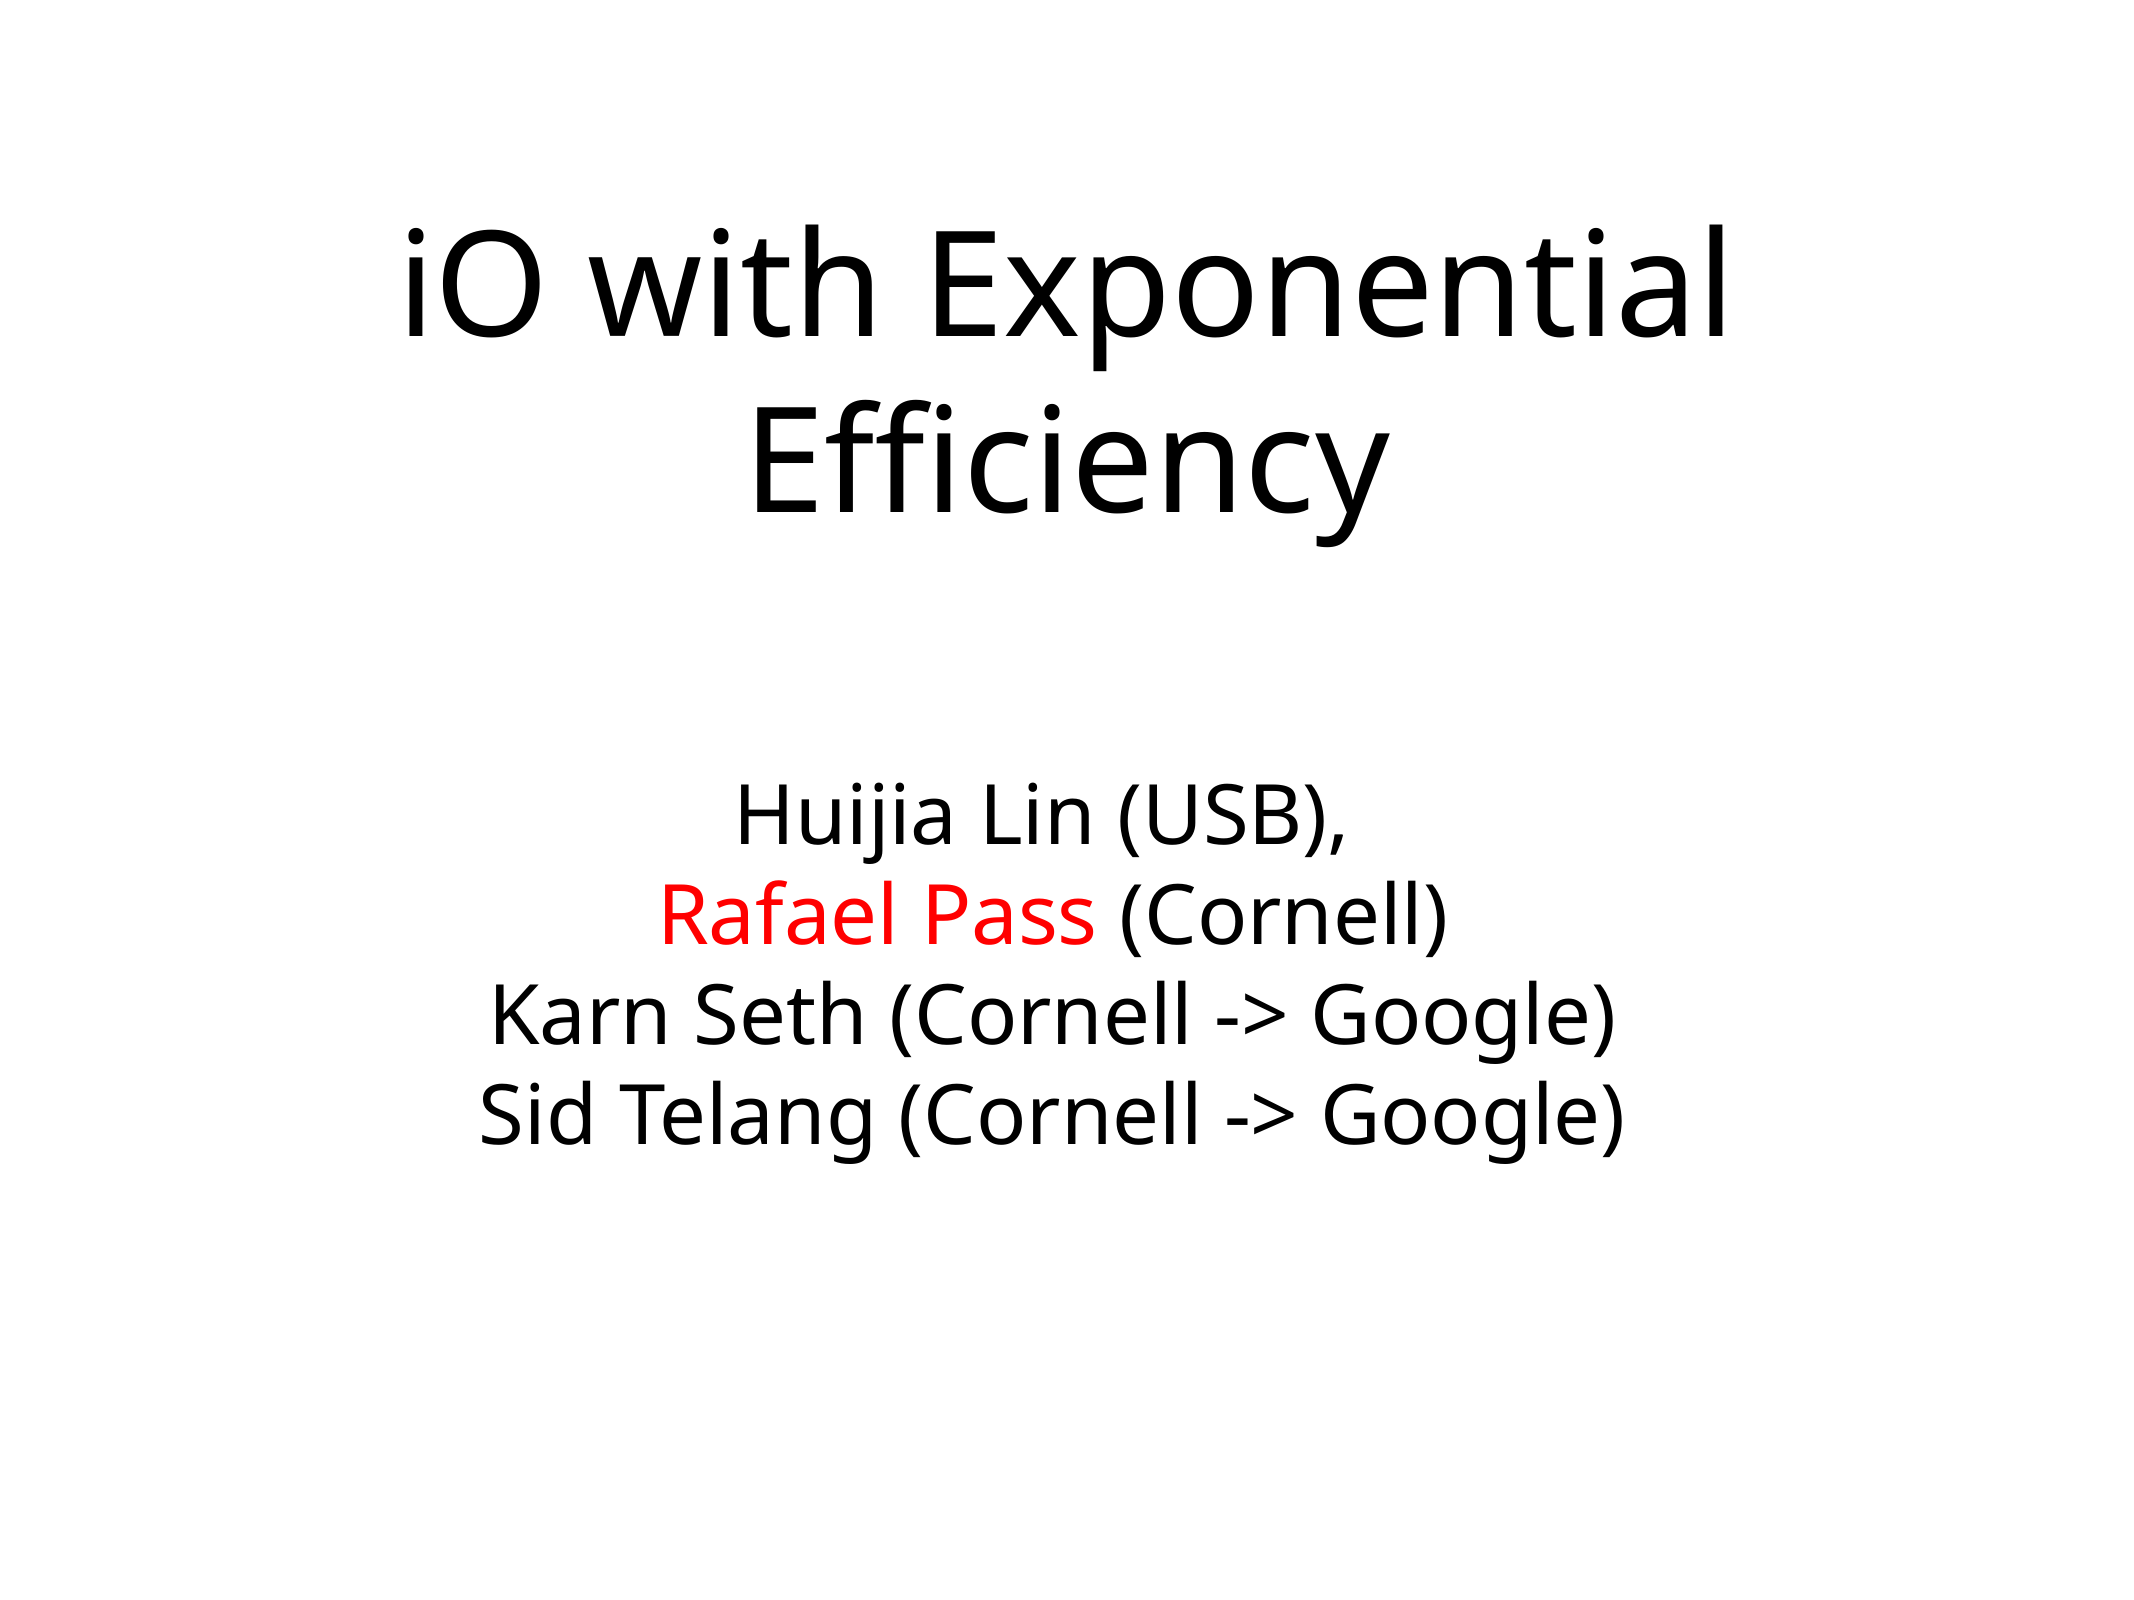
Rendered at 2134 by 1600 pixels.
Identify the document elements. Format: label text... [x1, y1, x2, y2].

text_box Huijia Lin (USB), Rafael Pass (Cornell) Karn Seth (Cornell -> Google) Sid Telang (Cornell -> Google) [318, 752, 1787, 1585]
title iO with Exponential Efficiency [207, 0, 1926, 543]
